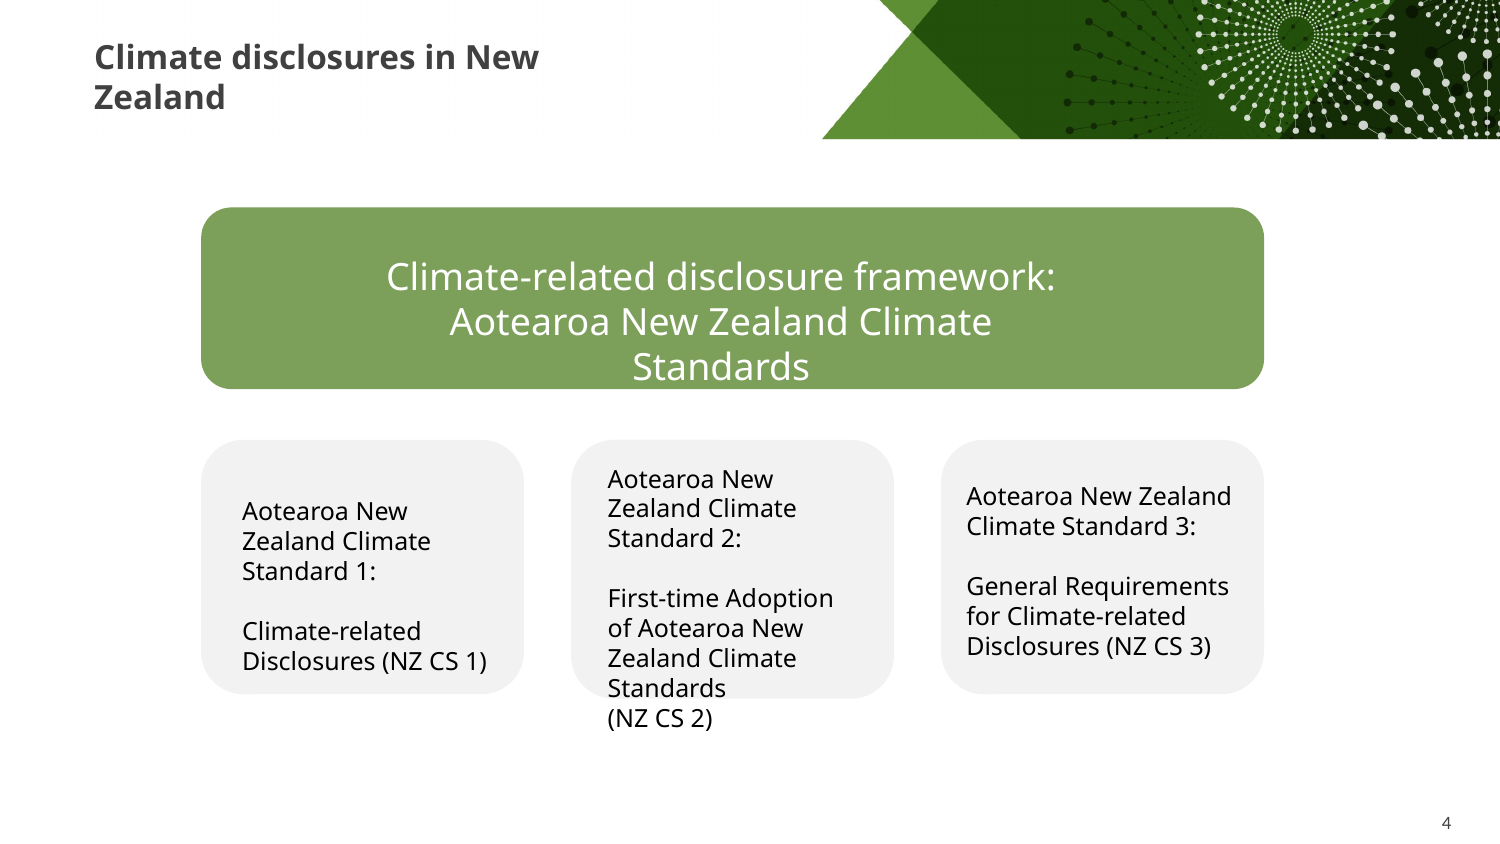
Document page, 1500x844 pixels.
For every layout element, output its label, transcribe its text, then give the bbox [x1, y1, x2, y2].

text_box [939, 437, 1266, 697]
text_box Aotearoa New Zealand Climate Standard 3: General Requirements for Climate-related Disclosures (NZ CS 3) [951, 473, 1275, 668]
text_box Climate-related disclosure framework: Aotearoa New Zealand Climate Standards [350, 245, 1092, 395]
text_box [198, 437, 527, 697]
text_box [568, 437, 897, 696]
text_box [198, 205, 1267, 392]
picture [29, 0, 1500, 140]
slide_number 4 [1128, 799, 1467, 844]
text_box Aotearoa New Zealand Climate Standard 1: Climate-related Disclosures (NZ CS 1) [227, 488, 507, 683]
text_box Aotearoa New Zealand Climate Standard 2: First-time Adoption of Aotearoa New Zealand Climate Standards (NZ CS 2) [593, 455, 873, 740]
list Climate disclosures in New Zealand [79, 29, 687, 108]
